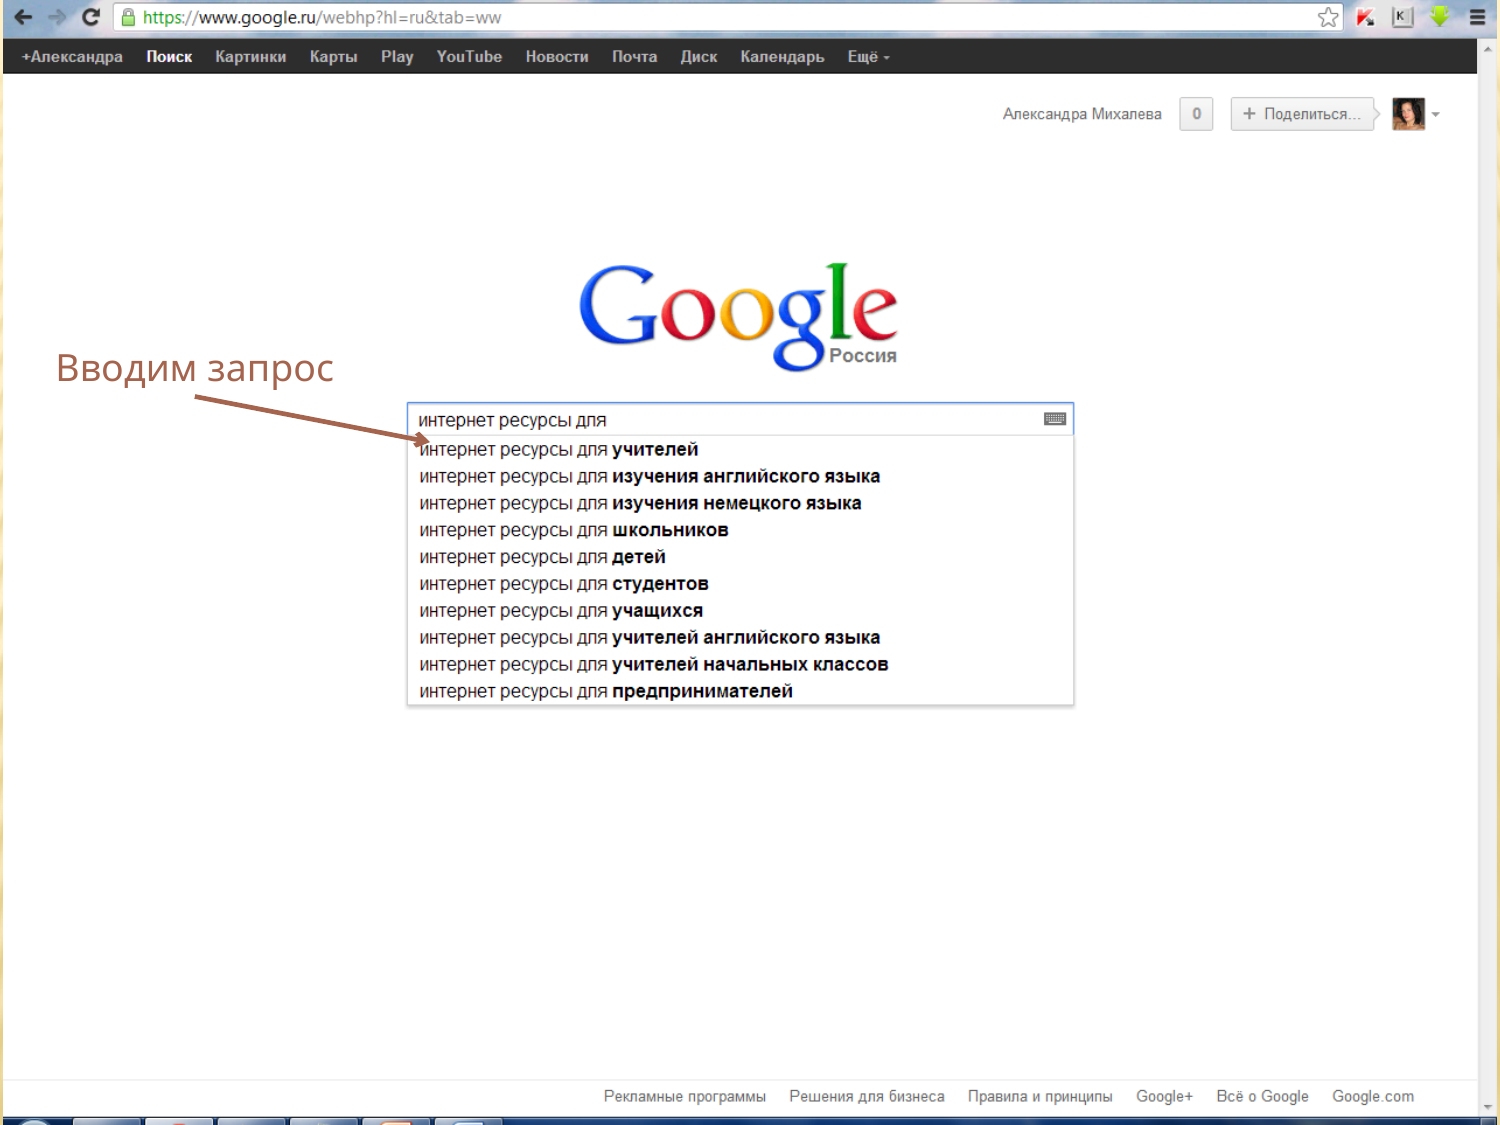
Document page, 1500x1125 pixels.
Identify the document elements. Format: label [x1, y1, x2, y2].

text_box [194, 397, 431, 443]
picture [2, 0, 1498, 1125]
